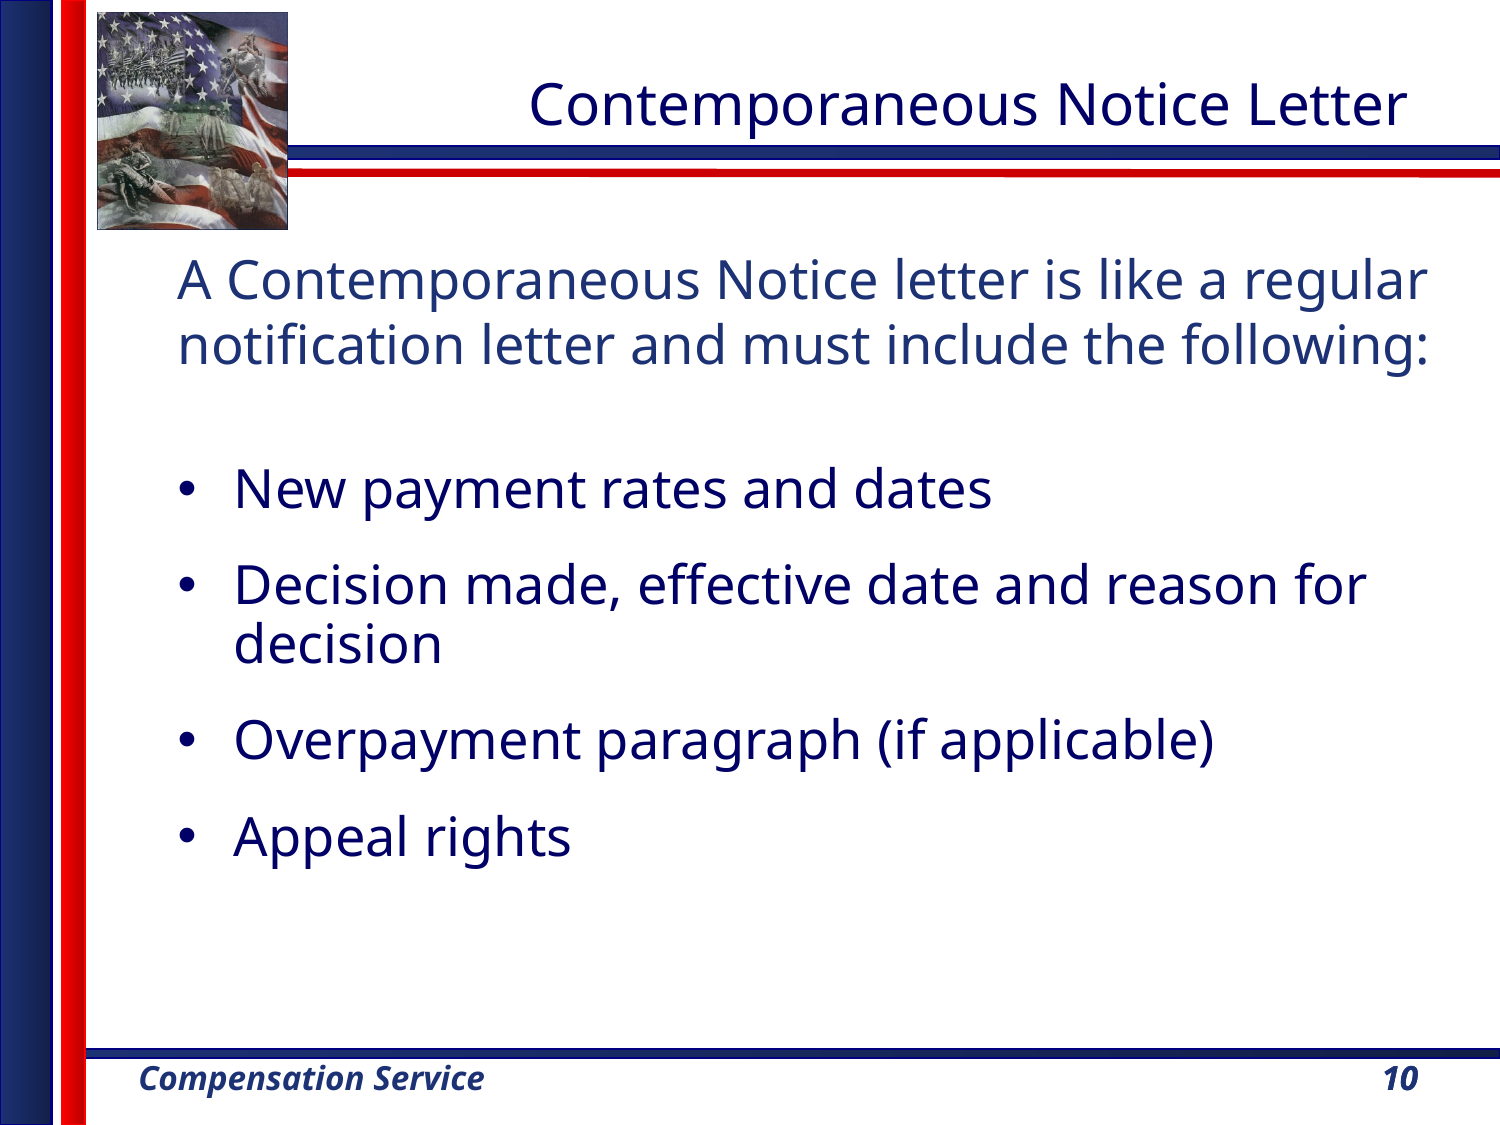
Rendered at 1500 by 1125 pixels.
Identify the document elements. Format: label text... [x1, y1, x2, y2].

picture [97, 12, 288, 230]
list A Contemporaneous Notice letter is like a regular notification letter and must include the following: New payment rates and dates Decision made, effective date and reason for decision Overpayment paragraph (if applicable) Appeal rights [162, 237, 1500, 1043]
text_box 10 [1299, 1042, 1500, 1118]
title Contemporaneous Notice Letter [437, 0, 1500, 146]
